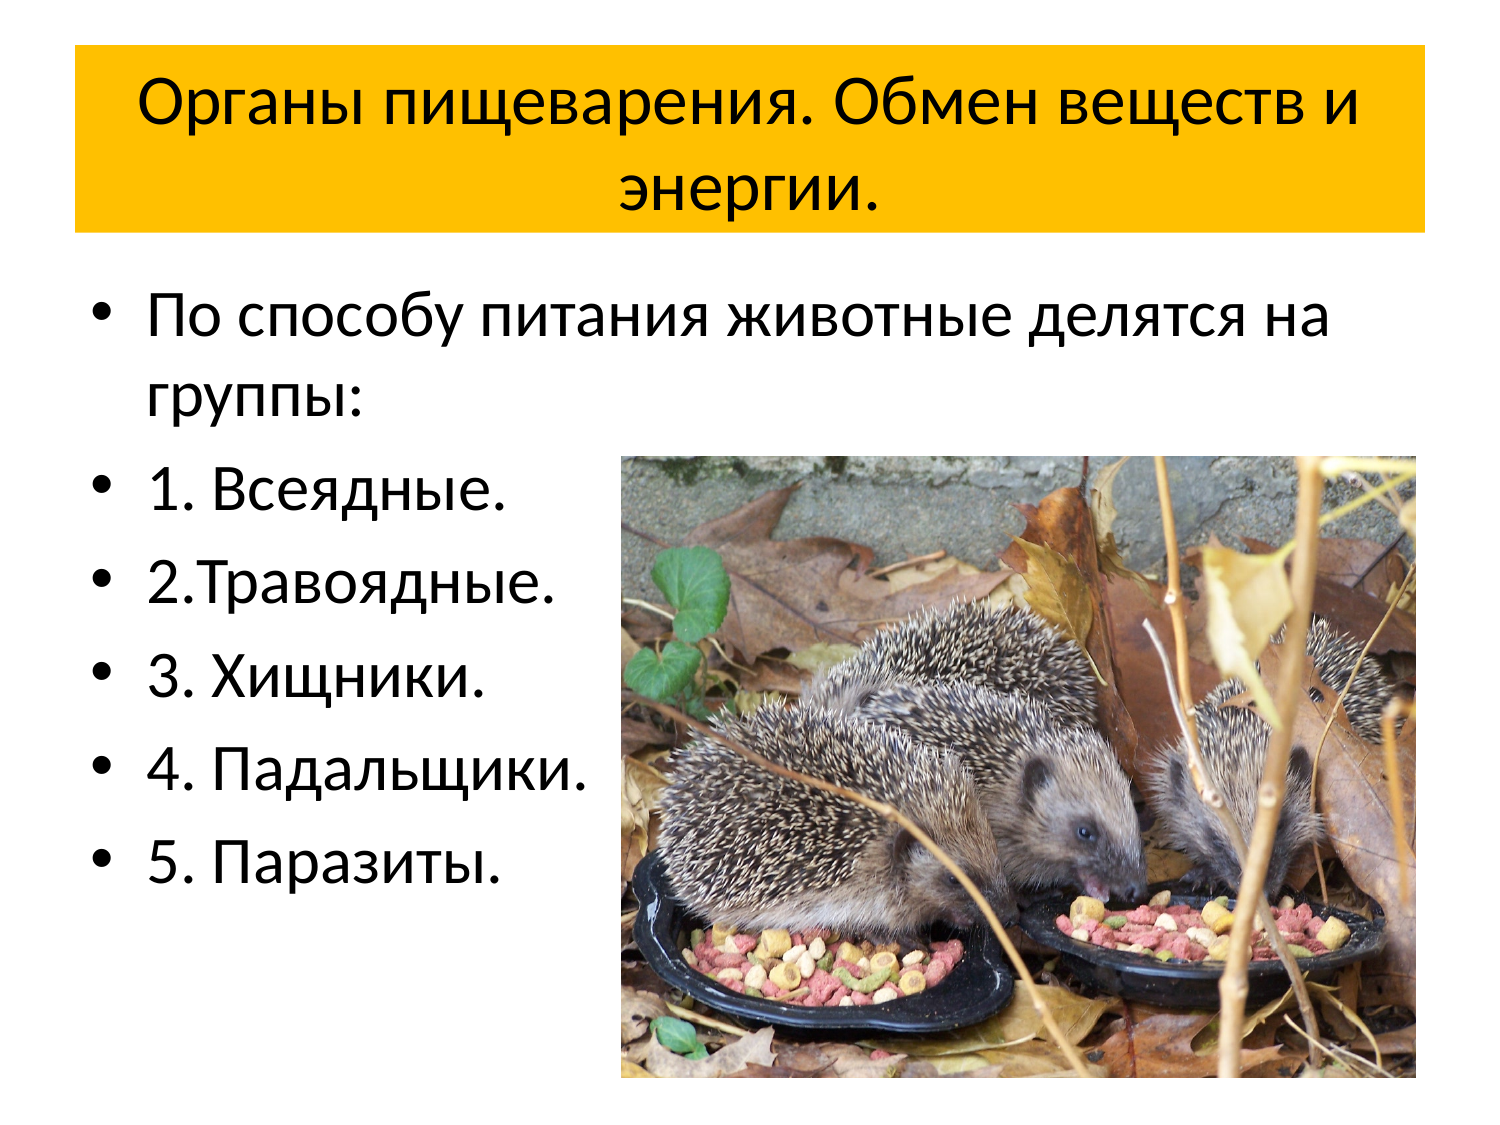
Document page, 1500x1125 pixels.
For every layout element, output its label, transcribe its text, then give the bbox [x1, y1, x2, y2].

title Органы пищеварения. Обмен веществ и энергии. [75, 45, 1425, 233]
list По способу питания животные делятся на группы: 1. Всеядные. 2.Травоядные. 3. Хищники. 4. Падальщики. 5. Паразиты. [75, 262, 1425, 1005]
picture [620, 456, 1416, 1079]
